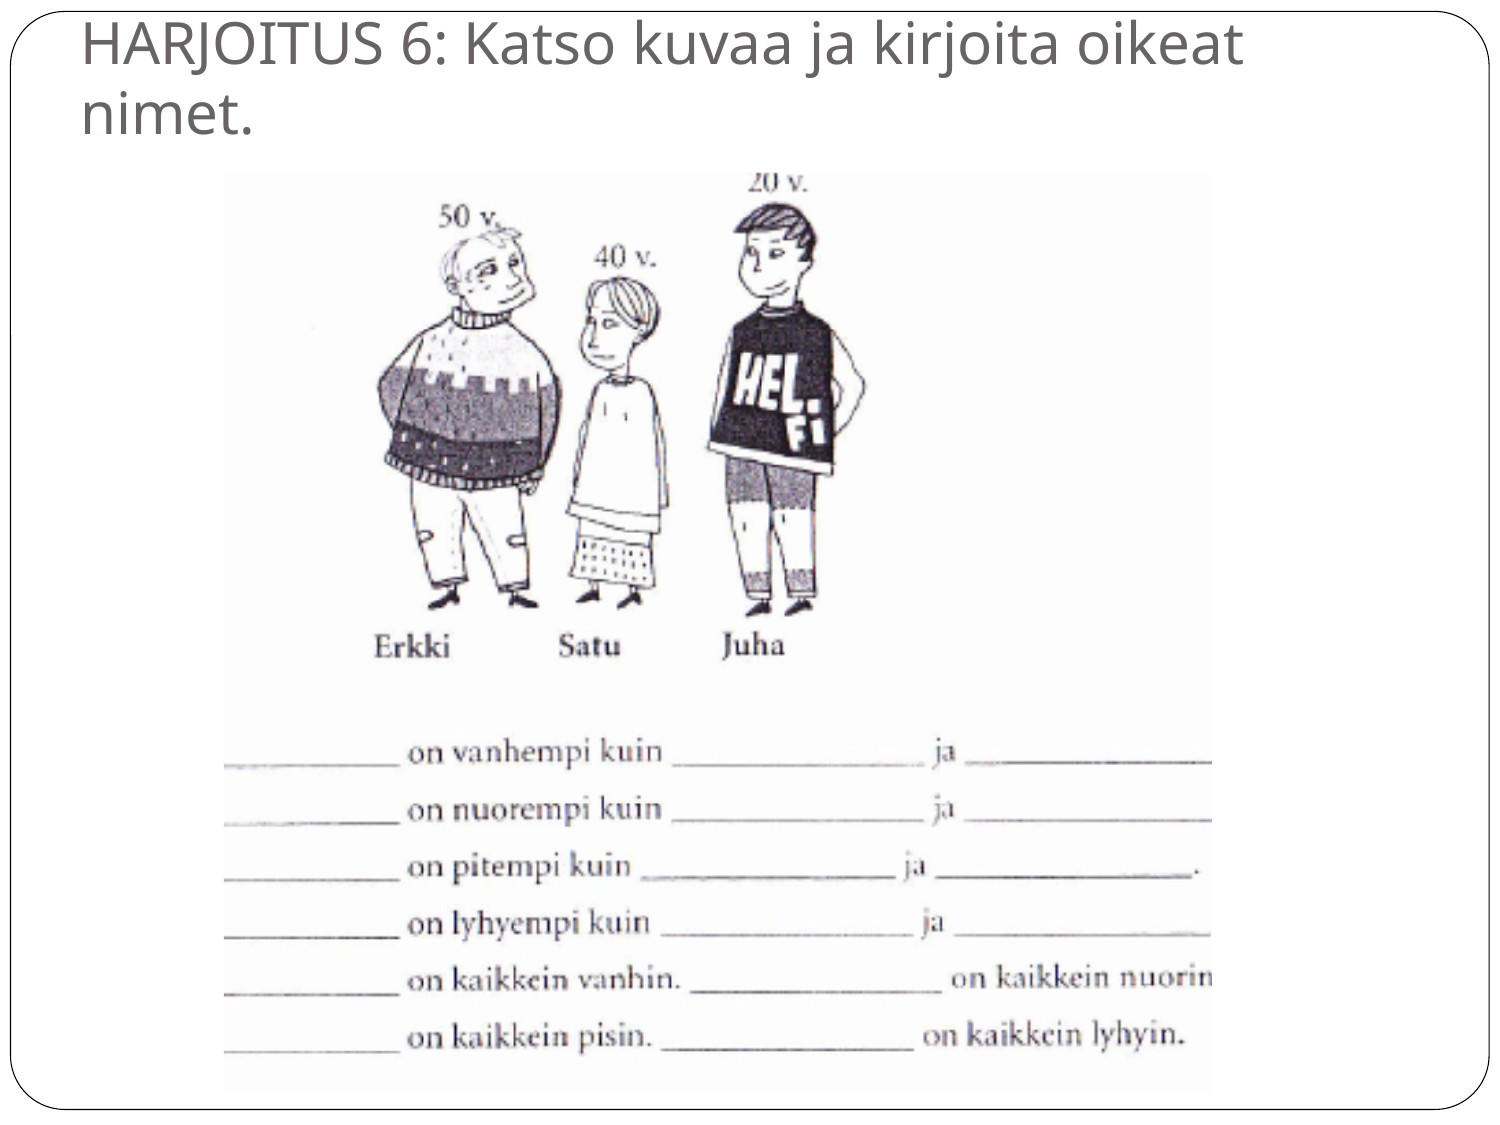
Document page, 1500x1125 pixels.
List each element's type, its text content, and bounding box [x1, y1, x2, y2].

title HARJOITUS 6: Katso kuvaa ja kirjoita oikeat nimet. [64, 45, 1425, 161]
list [256, 139, 1179, 1125]
